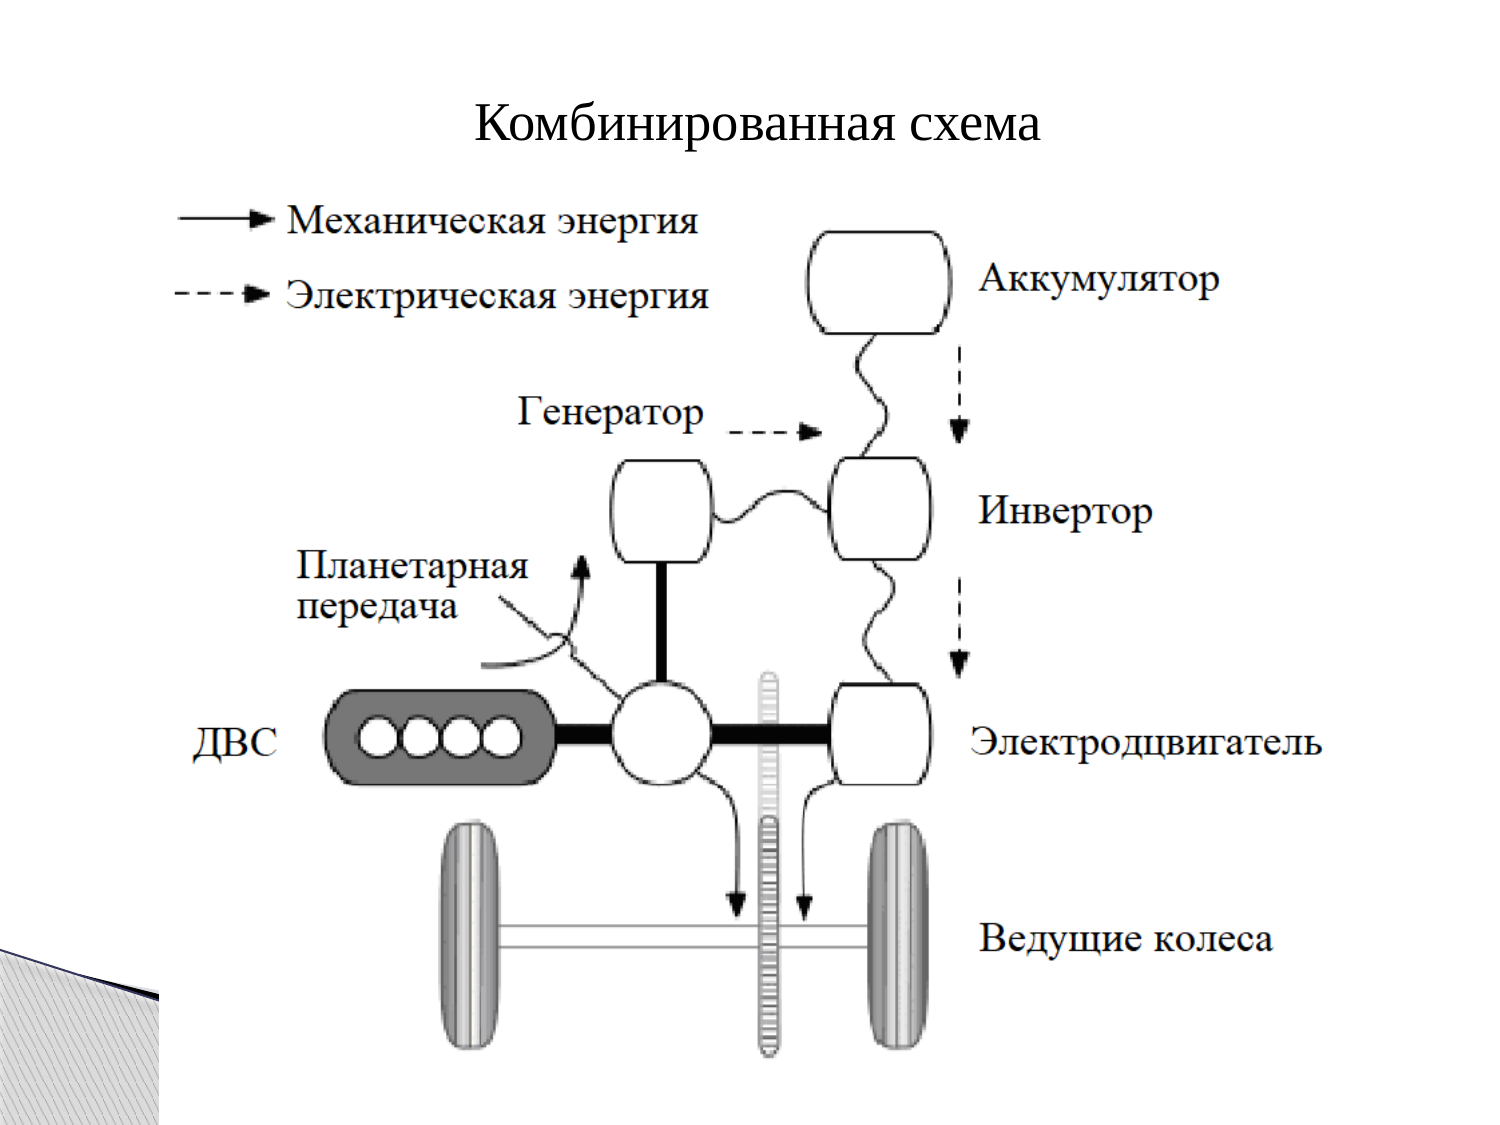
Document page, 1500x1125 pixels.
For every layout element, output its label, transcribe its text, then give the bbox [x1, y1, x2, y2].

picture [159, 195, 1367, 1125]
list Комбинированная схема [0, 78, 1500, 159]
